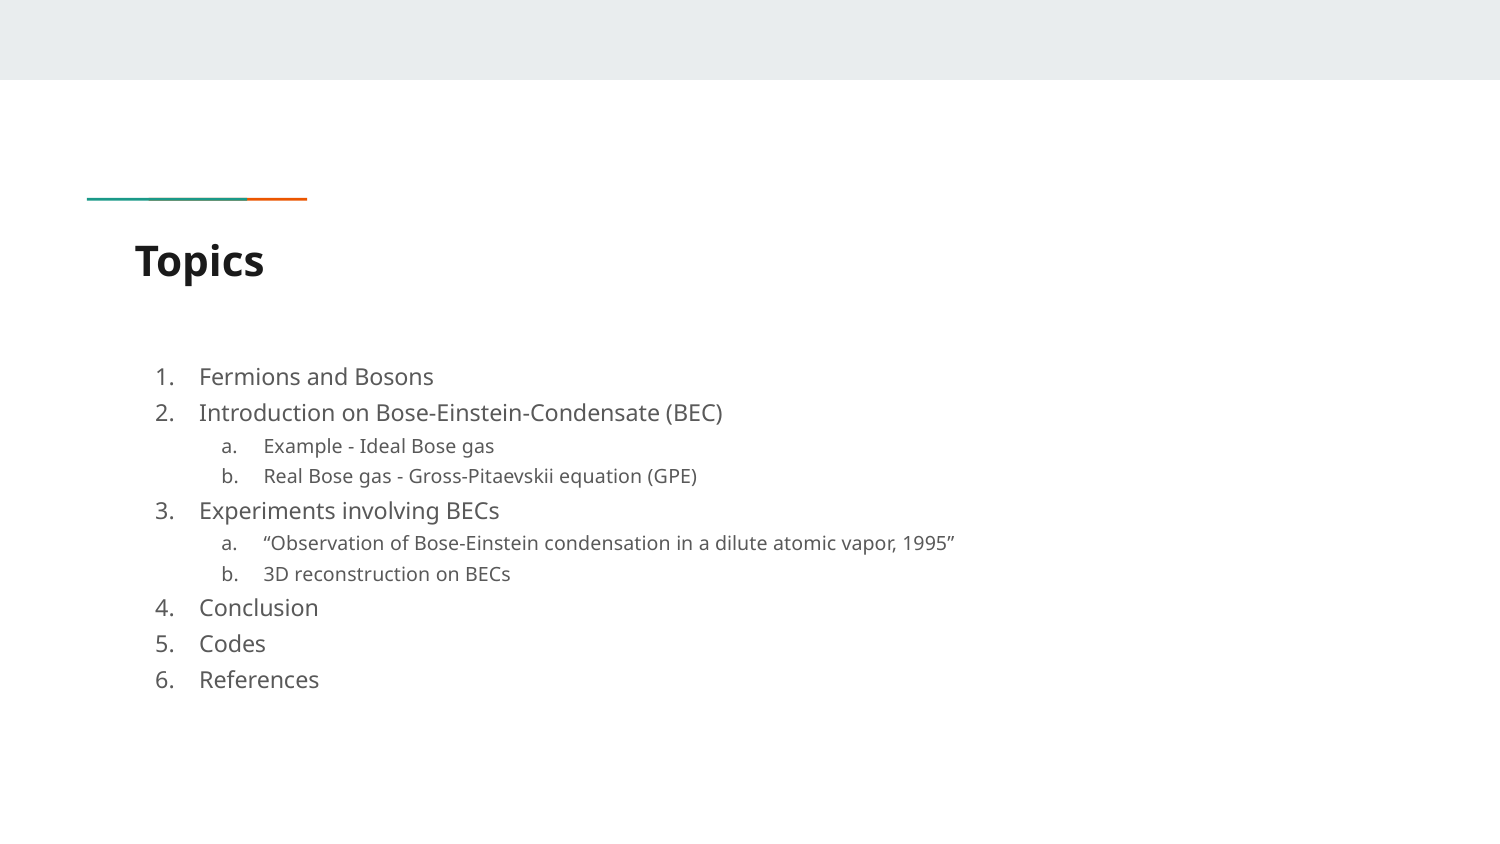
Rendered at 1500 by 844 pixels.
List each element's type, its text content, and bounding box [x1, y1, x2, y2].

list Fermions and Bosons Introduction on Bose-Einstein-Condensate (BEC) Example - Ideal Bose gas Real Bose gas - Gross-Pitaevskii equation (GPE) Experiments involving BECs “Observation of Bose-Einstein condensation in a dilute atomic vapor, 1995” 3D reconstruction on BECs Conclusion Codes References [119, 341, 1381, 712]
title Topics [119, 216, 1381, 305]
